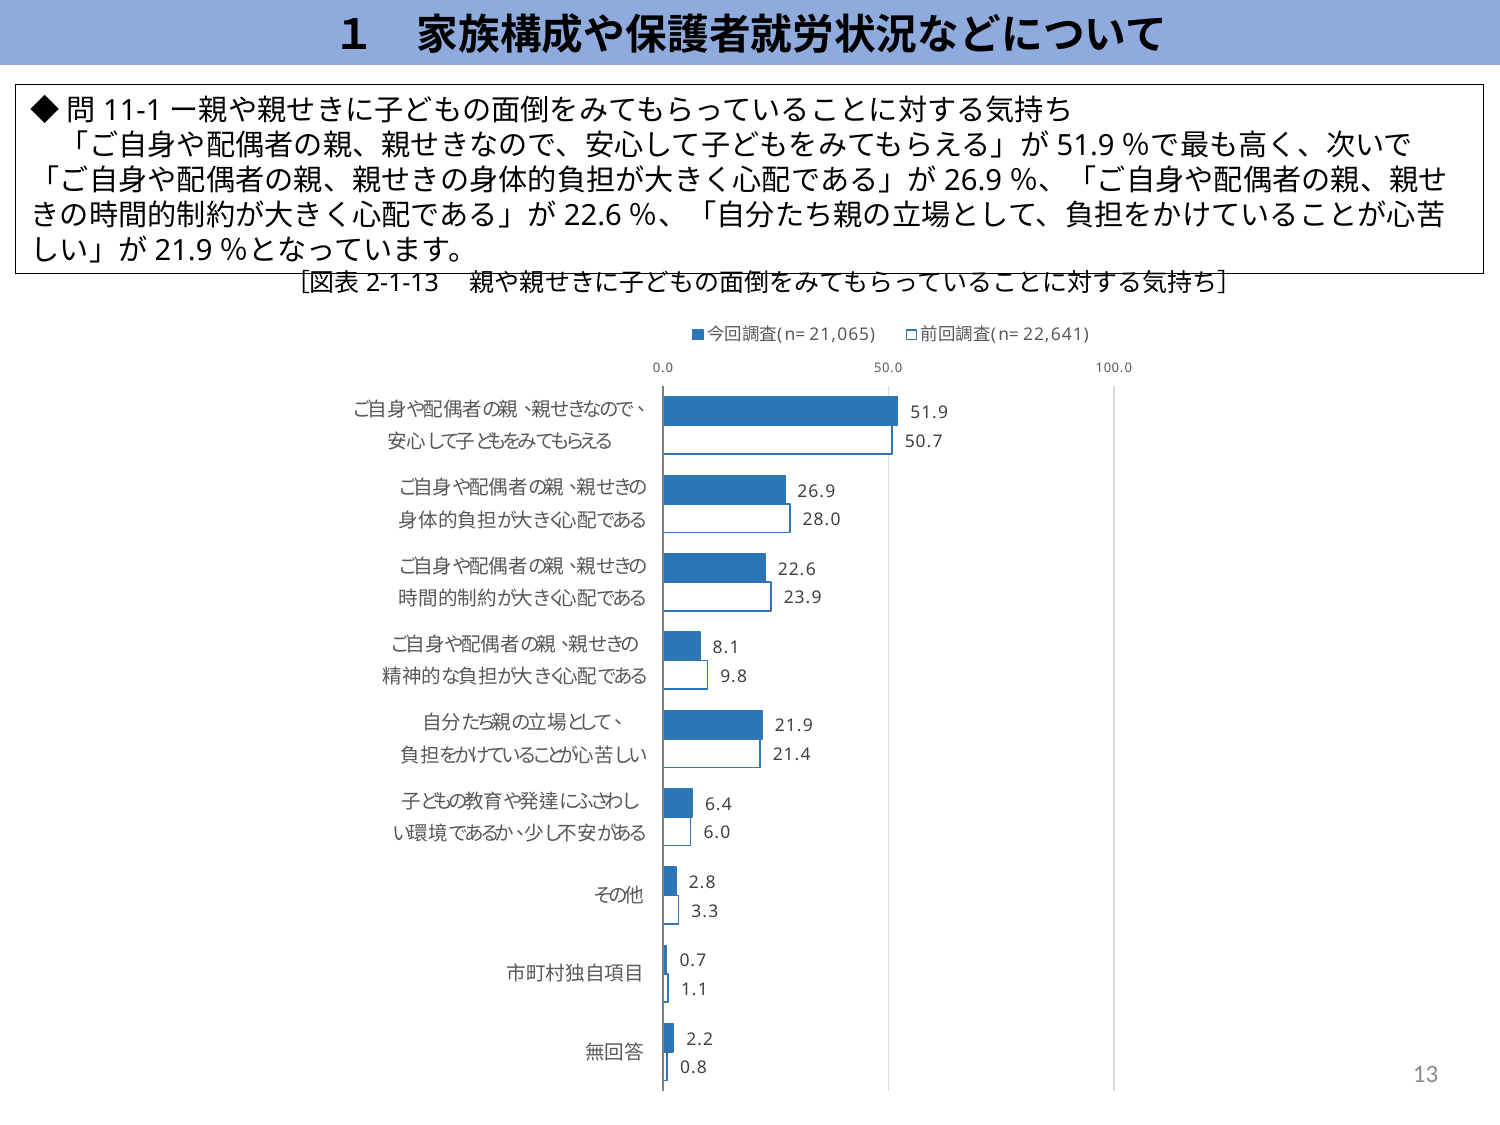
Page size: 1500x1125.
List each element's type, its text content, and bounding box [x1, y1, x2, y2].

text_box ◆問11-1ー親や親せきに子どもの面倒をみてもらっていることに対する気持ち 「ご自身や配偶者の親、親せきなので、安心して子どもをみてもらえる」が51.9％で最も高く、次いで「ご自身や配偶者の親、親せきの身体的負担が大きく心配である」が26.9％、「ご自身や配偶者の親、親せきの時間的制約が大きく心配である」が22.6％、「自分たち親の立場として、負担をかけていることが心苦しい」が21.9％となっています。 [15, 84, 1484, 274]
picture [0, 307, 1226, 1125]
text_box ［図表2-1-13 親や親せきに子どもの面倒をみてもらっていることに対する気持ち］ [242, 259, 1285, 304]
text_box １ 家族構成や保護者就労状況などについて [0, 0, 1500, 65]
slide_number 12 [1226, 1042, 1454, 1103]
